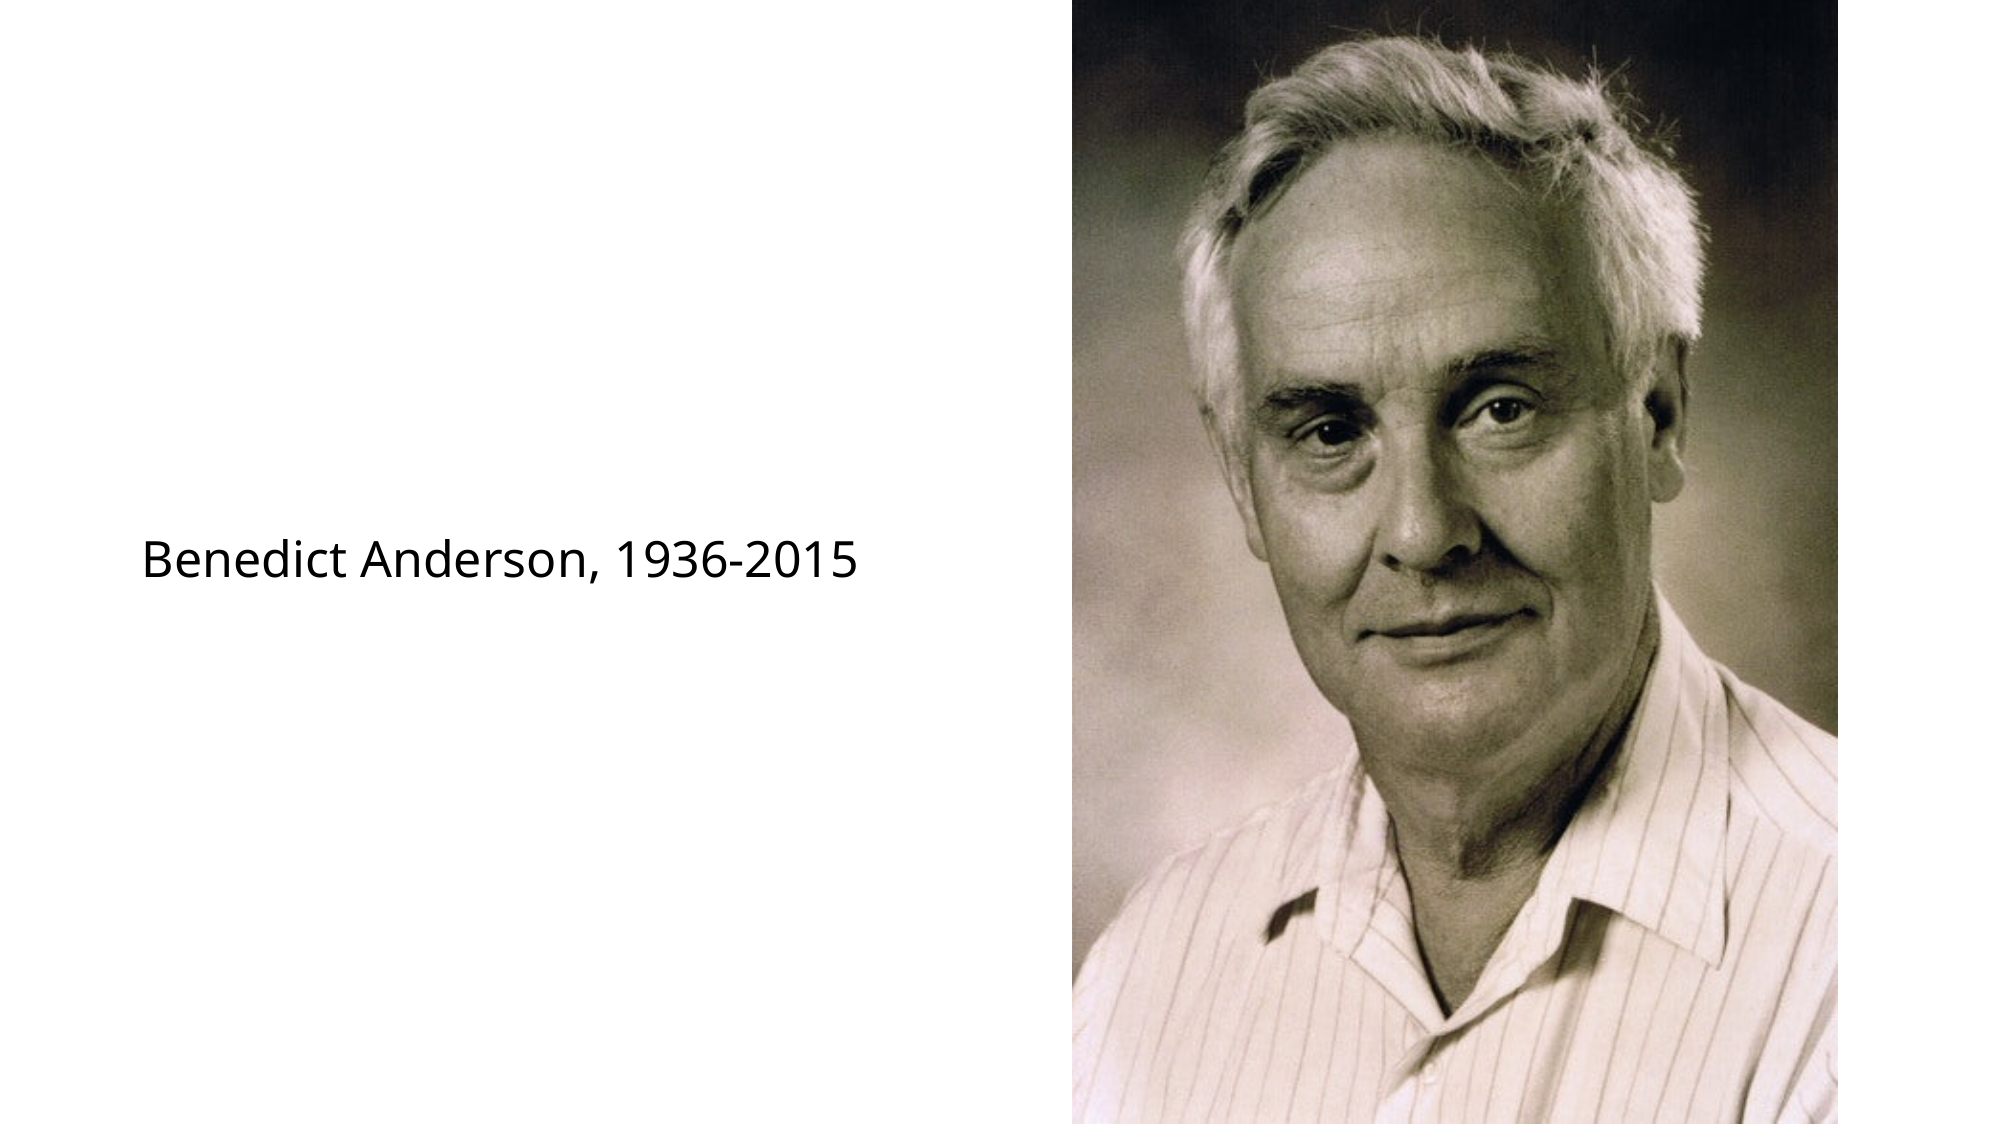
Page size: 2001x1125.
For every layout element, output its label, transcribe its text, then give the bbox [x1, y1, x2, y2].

picture [1072, 0, 1838, 1124]
title Benedict Anderson, 1936-2015 [0, 0, 1001, 1124]
